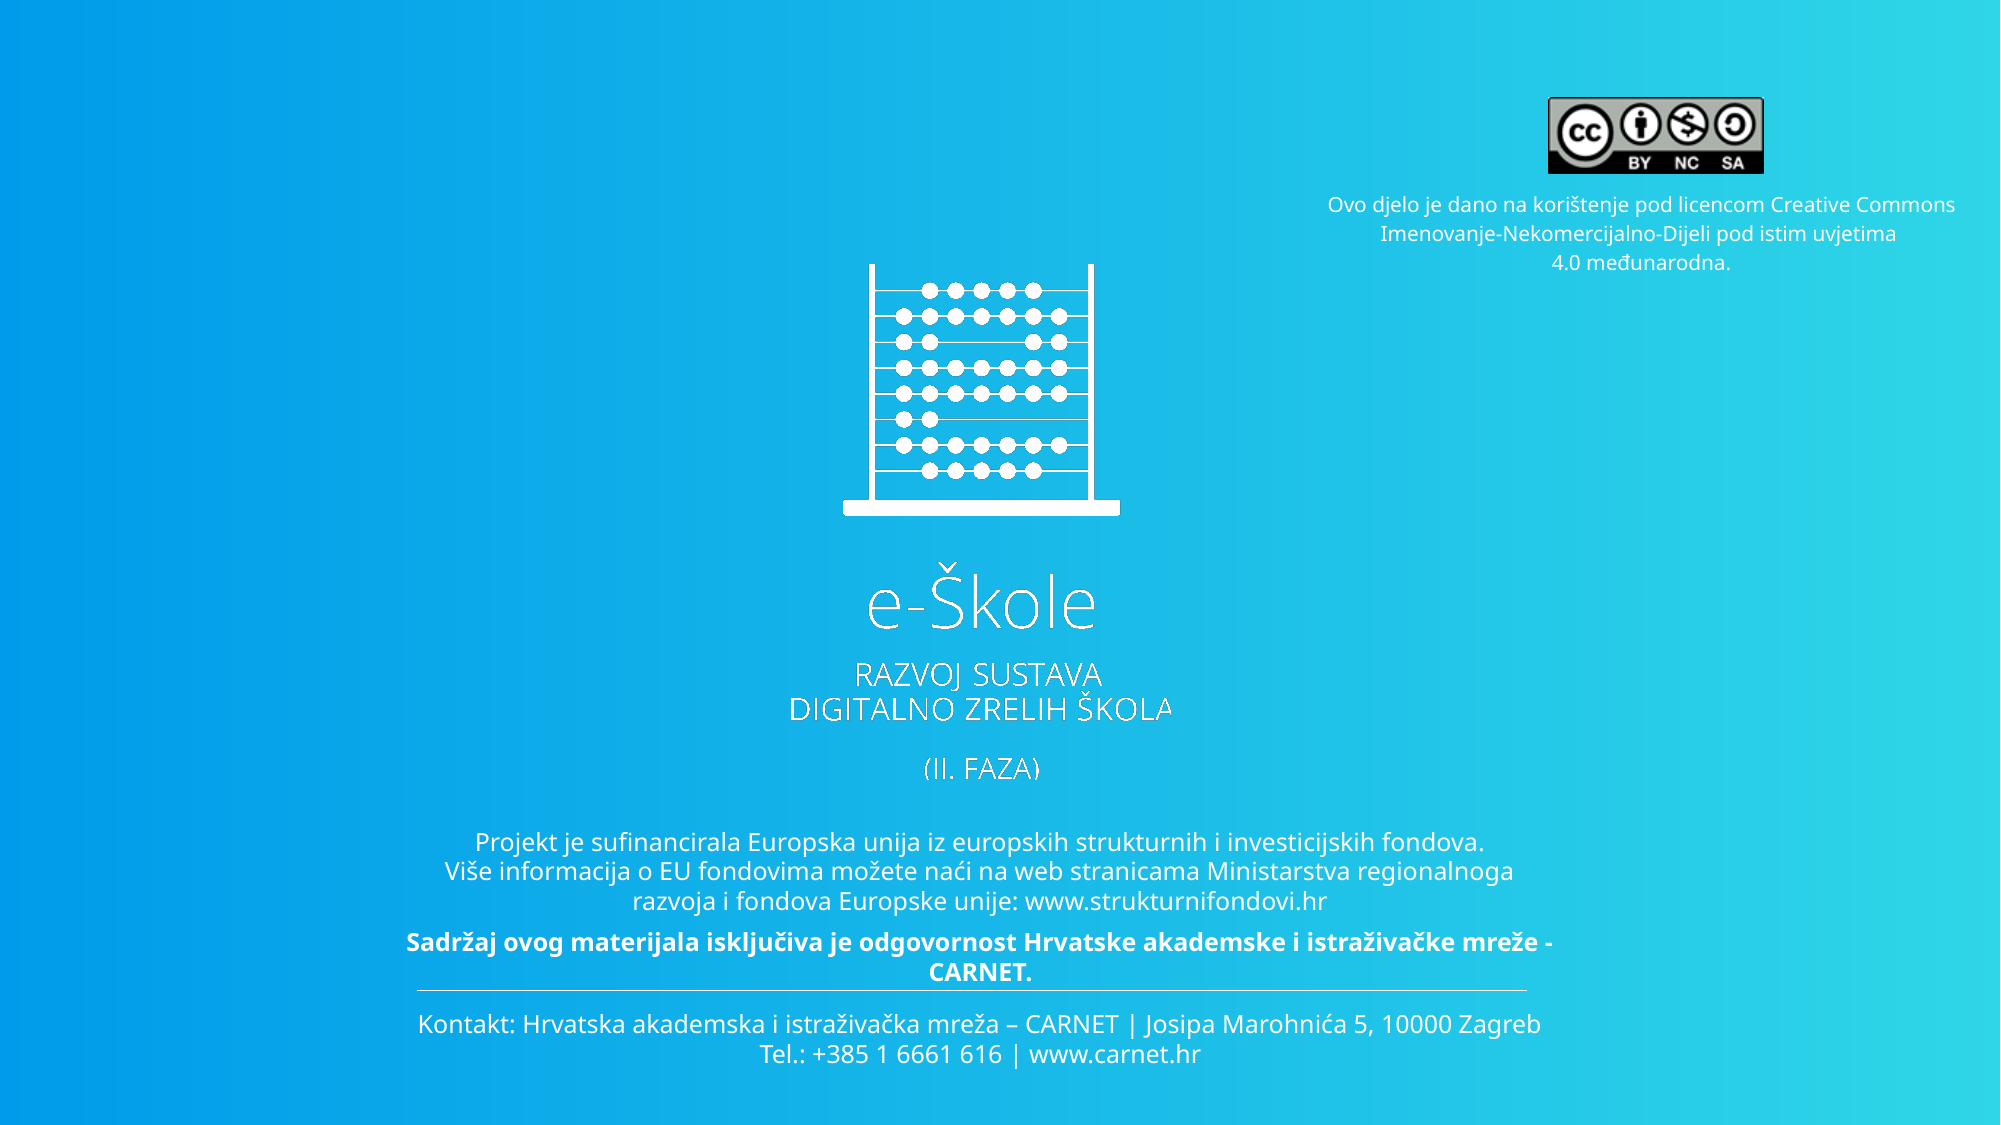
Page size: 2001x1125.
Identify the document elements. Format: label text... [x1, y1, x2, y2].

picture [1548, 97, 1765, 174]
picture [788, 261, 1171, 790]
text_box Sadržaj ovog materijala isključiva je odgovornost Hrvatske akademske i istraživačke mreže - CARNET. [337, 919, 1625, 994]
text_box Ovo djelo je dano na korištenje pod licencom Creative Commons Imenovanje-Nekomercijalno-Dijeli pod istim uvjetima 4.0 međunarodna. [1307, 173, 1977, 305]
text_box Kontakt: Hrvatska akademska i istraživačka mreža – CARNET | Josipa Marohnića 5, 10000 Zagreb Tel.: +385 1 6661 616 | www.carnet.hr [401, 1000, 1560, 1076]
text_box Projekt je sufinancirala Europska unija iz europskih strukturnih i investicijskih fondova. Više informacija o EU fondovima možete naći na web stranicama Ministarstva regionalnoga razvoja i fondova Europske unije: www.strukturnifondovi.hr [389, 818, 1572, 919]
